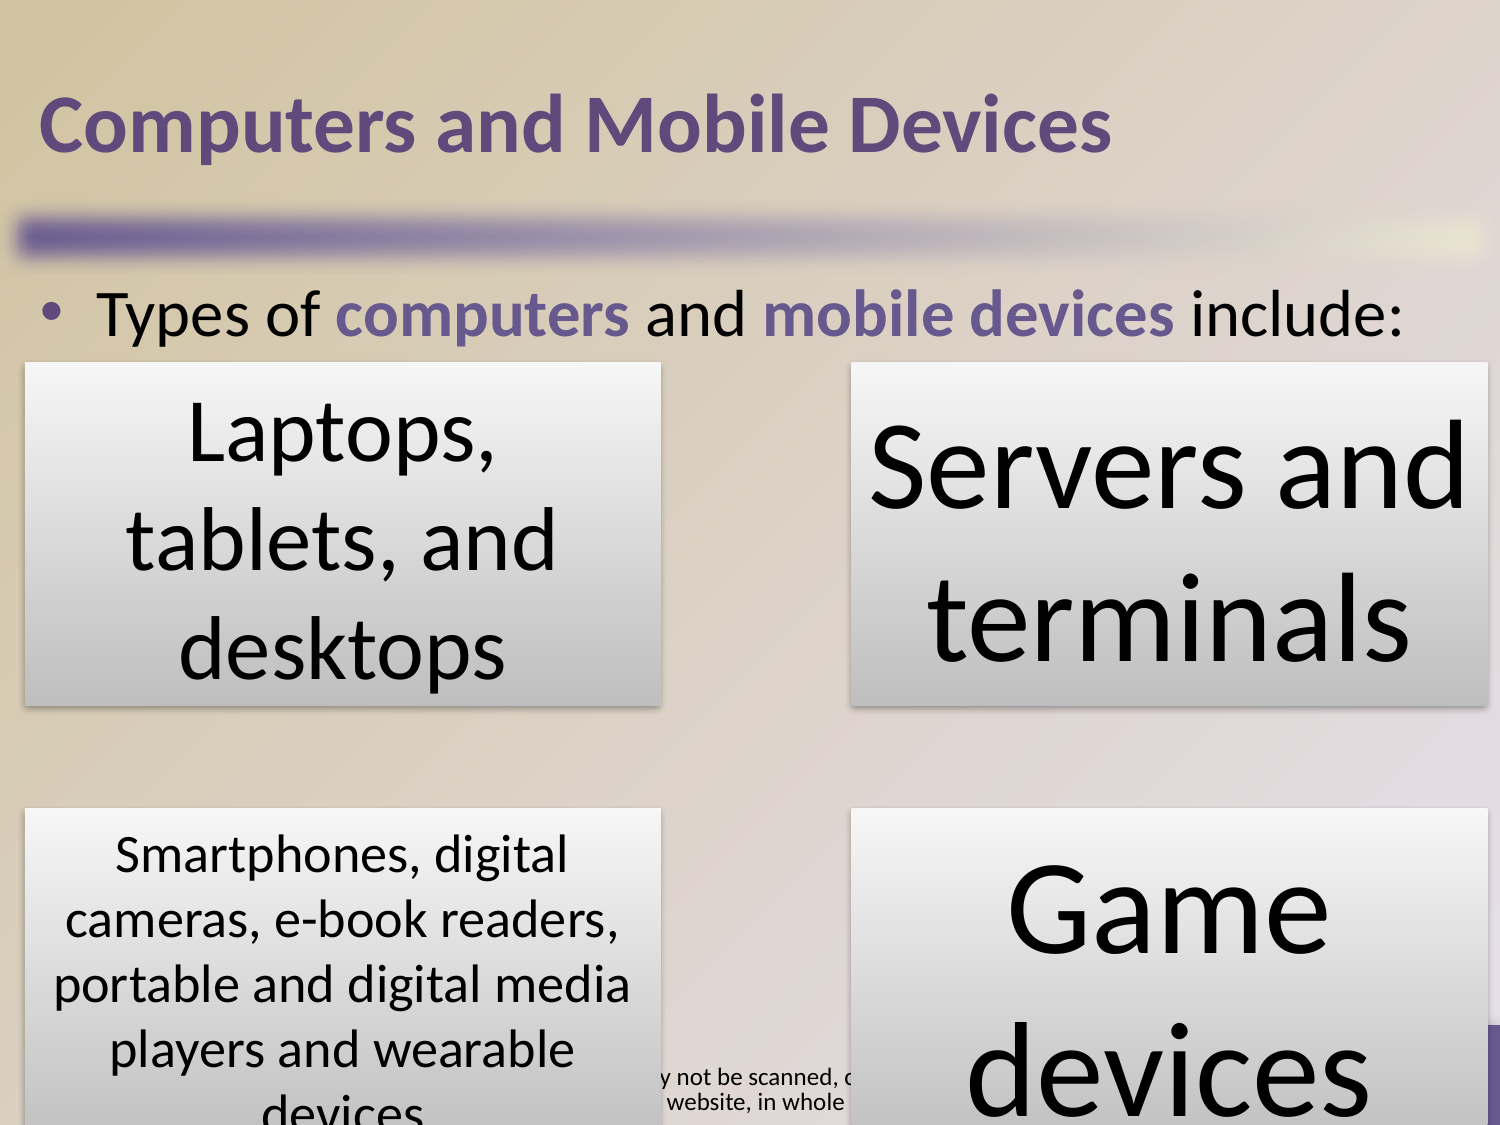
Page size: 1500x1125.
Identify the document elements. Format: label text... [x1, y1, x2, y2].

list Types of computers and mobile devices include: [24, 262, 1475, 360]
title Computers and Mobile Devices [24, 24, 1475, 213]
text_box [24, 362, 1488, 1013]
slide_number 4 [1492, 1025, 1500, 1125]
footer © 2016 Cengage Learning®. May not be scanned, copied or duplicated, or posted to a publicly accessible website, in whole or in part. [665, 1045, 846, 1105]
